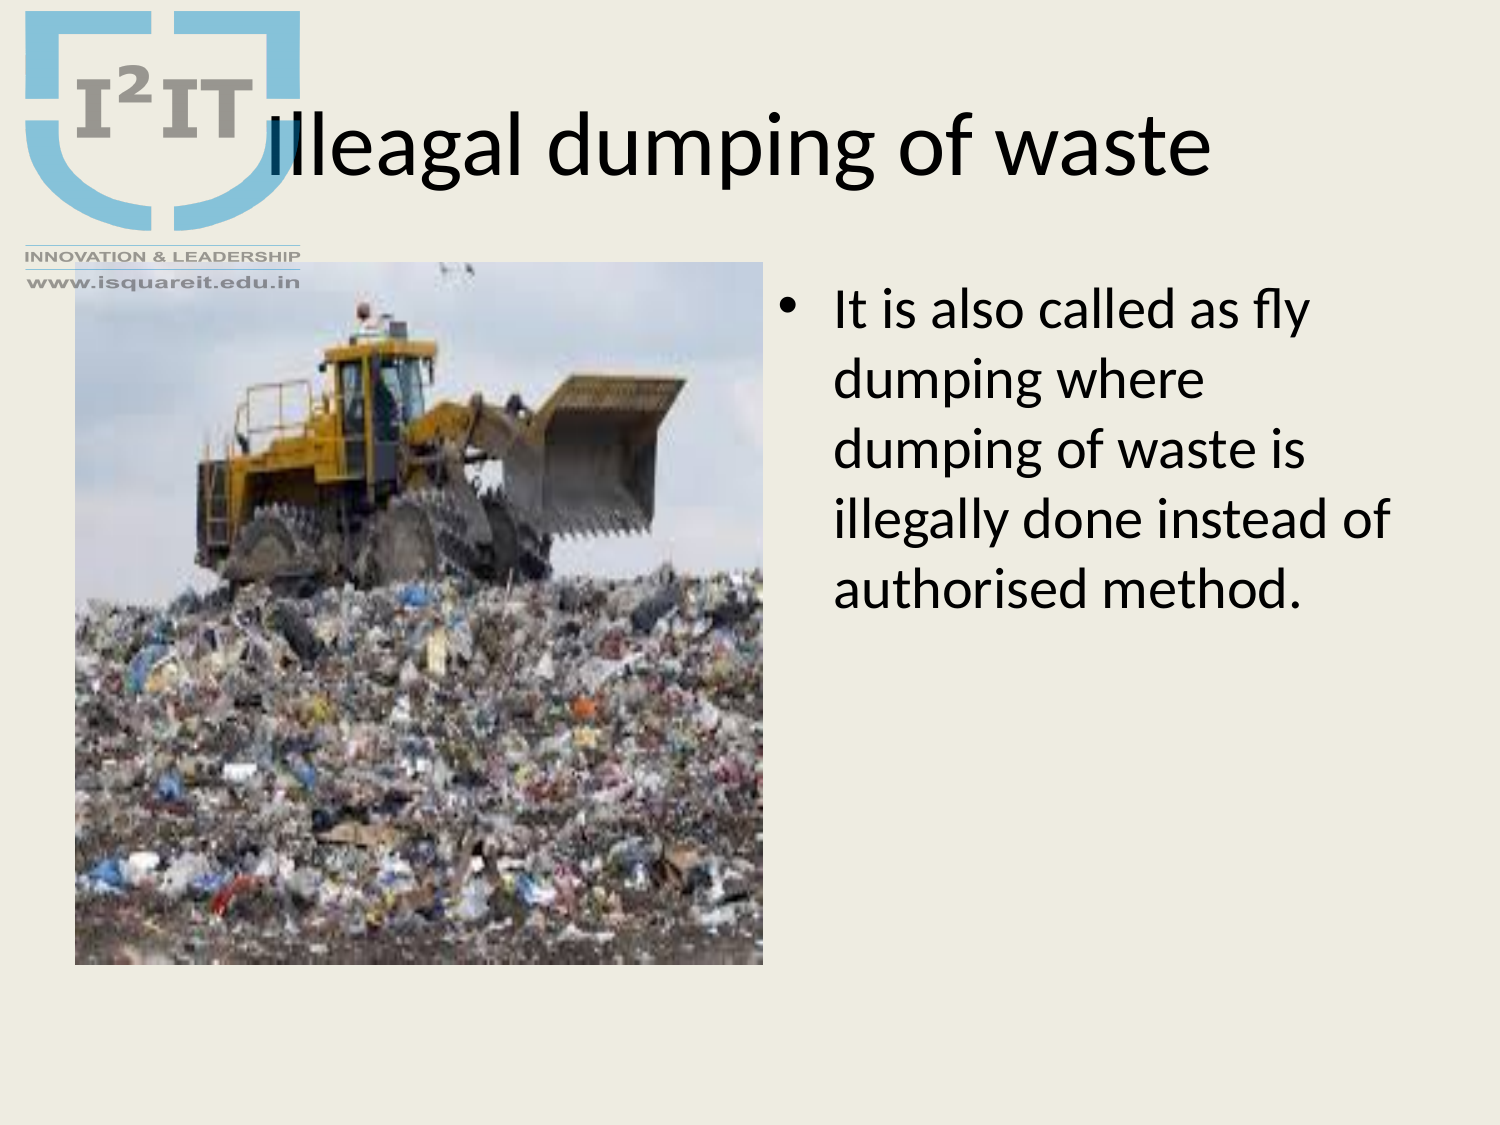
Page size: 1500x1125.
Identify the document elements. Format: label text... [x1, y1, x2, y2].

list It is also called as fly dumping where dumping of waste is illegally done instead of authorised method. [762, 262, 1426, 1006]
picture [0, 0, 325, 303]
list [74, 262, 763, 965]
title Illeagal dumping of waste [330, 44, 1426, 233]
